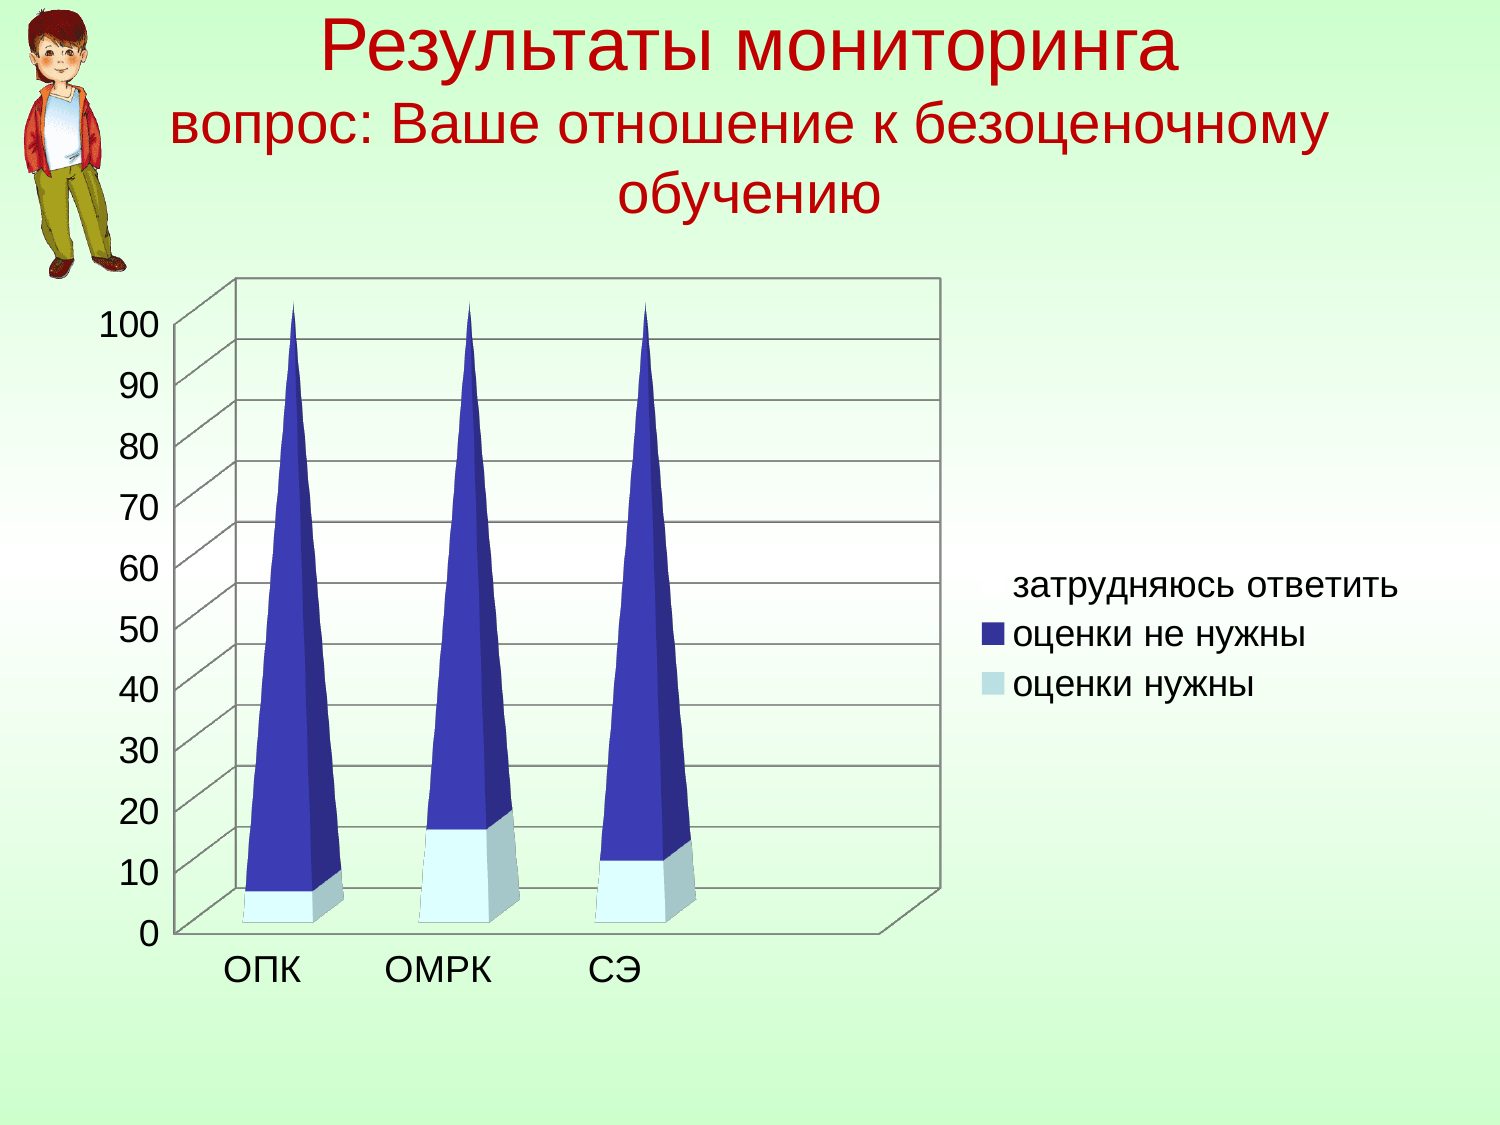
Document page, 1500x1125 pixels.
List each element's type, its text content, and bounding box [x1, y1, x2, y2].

title Результаты мониторинга вопрос: Ваше отношение к безоценочному обучению [144, 44, 1426, 177]
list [0, 0, 141, 286]
chart [70, 262, 1426, 1006]
